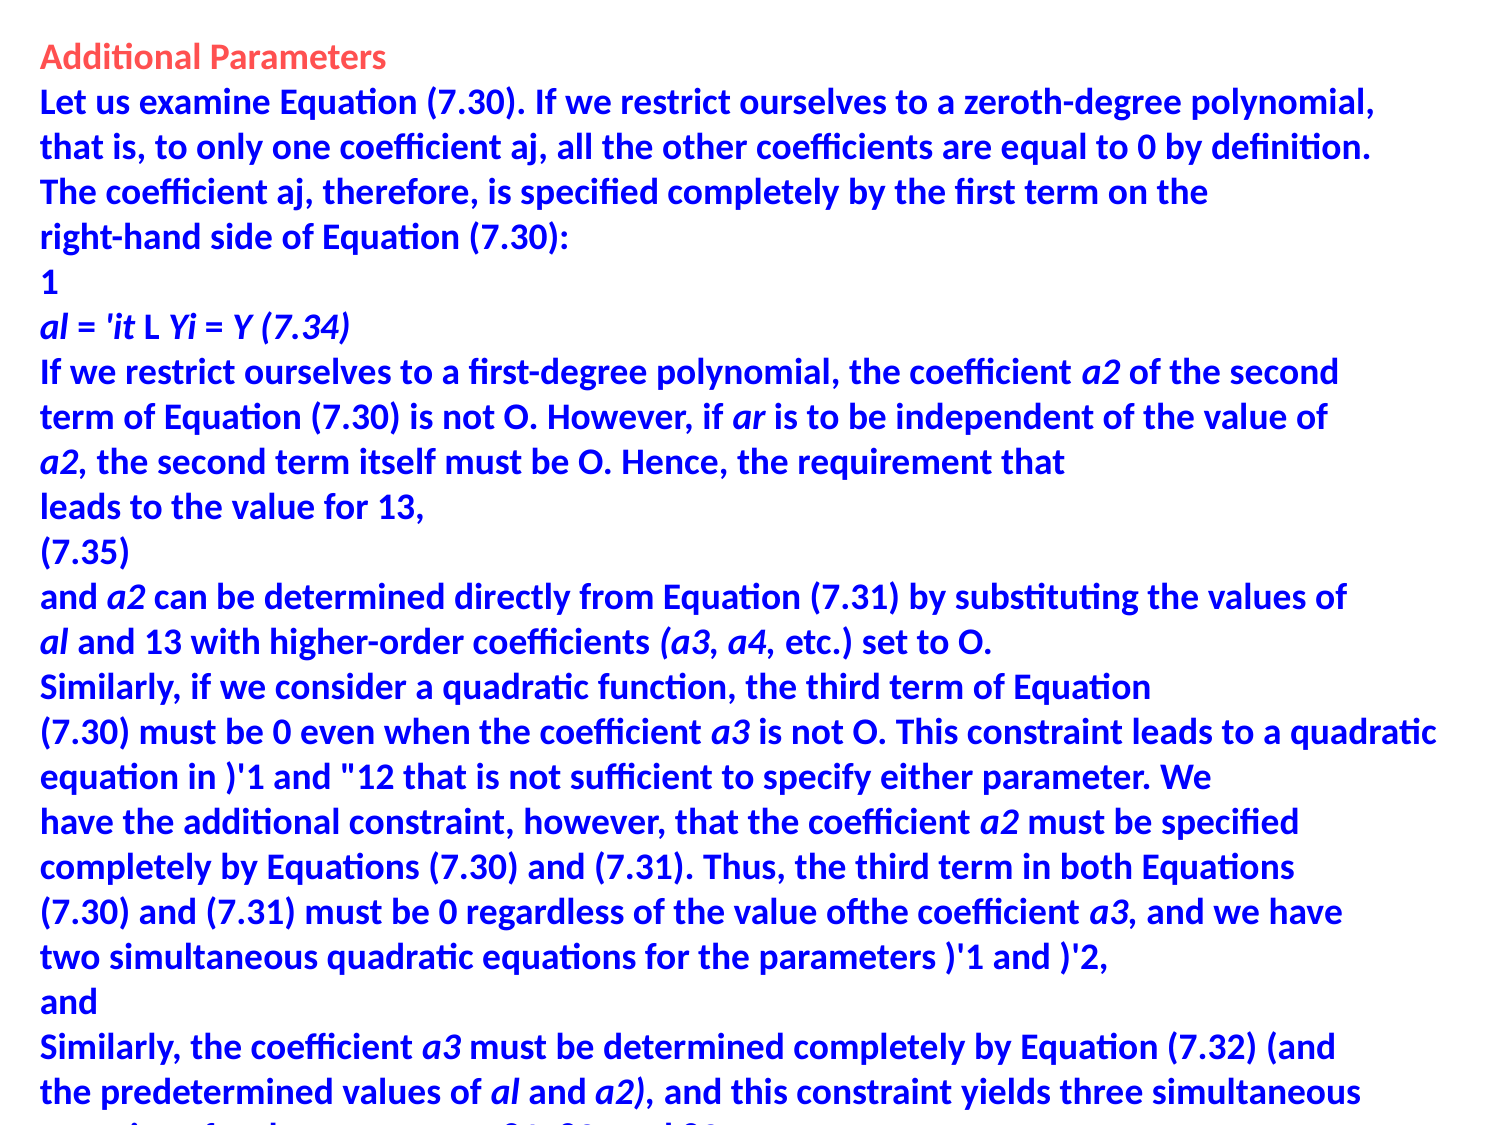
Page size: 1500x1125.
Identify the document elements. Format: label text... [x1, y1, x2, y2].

text_box Additional Parameters Let us examine Equation (7.30). If we restrict ourselves to a zeroth-degree polynomial, that is, to only one coefficient aj, all the other coefficients are equal to 0 by definition. The coefficient aj, therefore, is specified completely by the first term on the right-hand side of Equation (7.30): 1 al = 'it L Yi = Y (7.34) If we restrict ourselves to a first-degree polynomial, the coefficient a2 of the second term of Equation (7.30) is not O. However, if ar is to be independent of the value of a2, the second term itself must be O. Hence, the requirement that leads to the value for 13, (7.35) and a2 can be determined directly from Equation (7.31) by substituting the values of al and 13 with higher-order coefficients (a3, a4, etc.) set to O. Similarly, if we consider a quadratic function, the third term of Equation (7.30) must be 0 even when the coefficient a3 is not O. This constraint leads to a quadratic equation in )'1 and "12 that is not sufficient to specify either parameter. We have the additional constraint, however, that the coefficient a2 must be specified completely by Equations (7.30) and (7.31). Thus, the third term in both Equations (7.30) and (7.31) must be 0 regardless of the value ofthe coefficient a3, and we have two simultaneous quadratic equations for the parameters )'1 and )'2, and Similarly, the coefficient a3 must be determined completely by Equation (7.32) (and the predetermined values of al and a2), and this constraint yields three simultaneous equations for the parameters 81, 82, and 83: L (Xi - 81) (Xi - 82) (Xi - 83) = 0 L XJXi - 81) (Xi - 82) (Xi - 83) = 0 LXT (Xi - 81) (Xi - 82) (Xi - 83) = 0 (7.37) The extrapolation to higher order is straightforward. (Note that these additional parameters are functions only of the independent variable Xi') Estimates of the Coefficients Once the parameters 13,)',8, and so on have been determined by the constraint equations, estimates of the coefficients aj, a2, and so on can be found from the resulting [24, 24, 1475, 1125]
